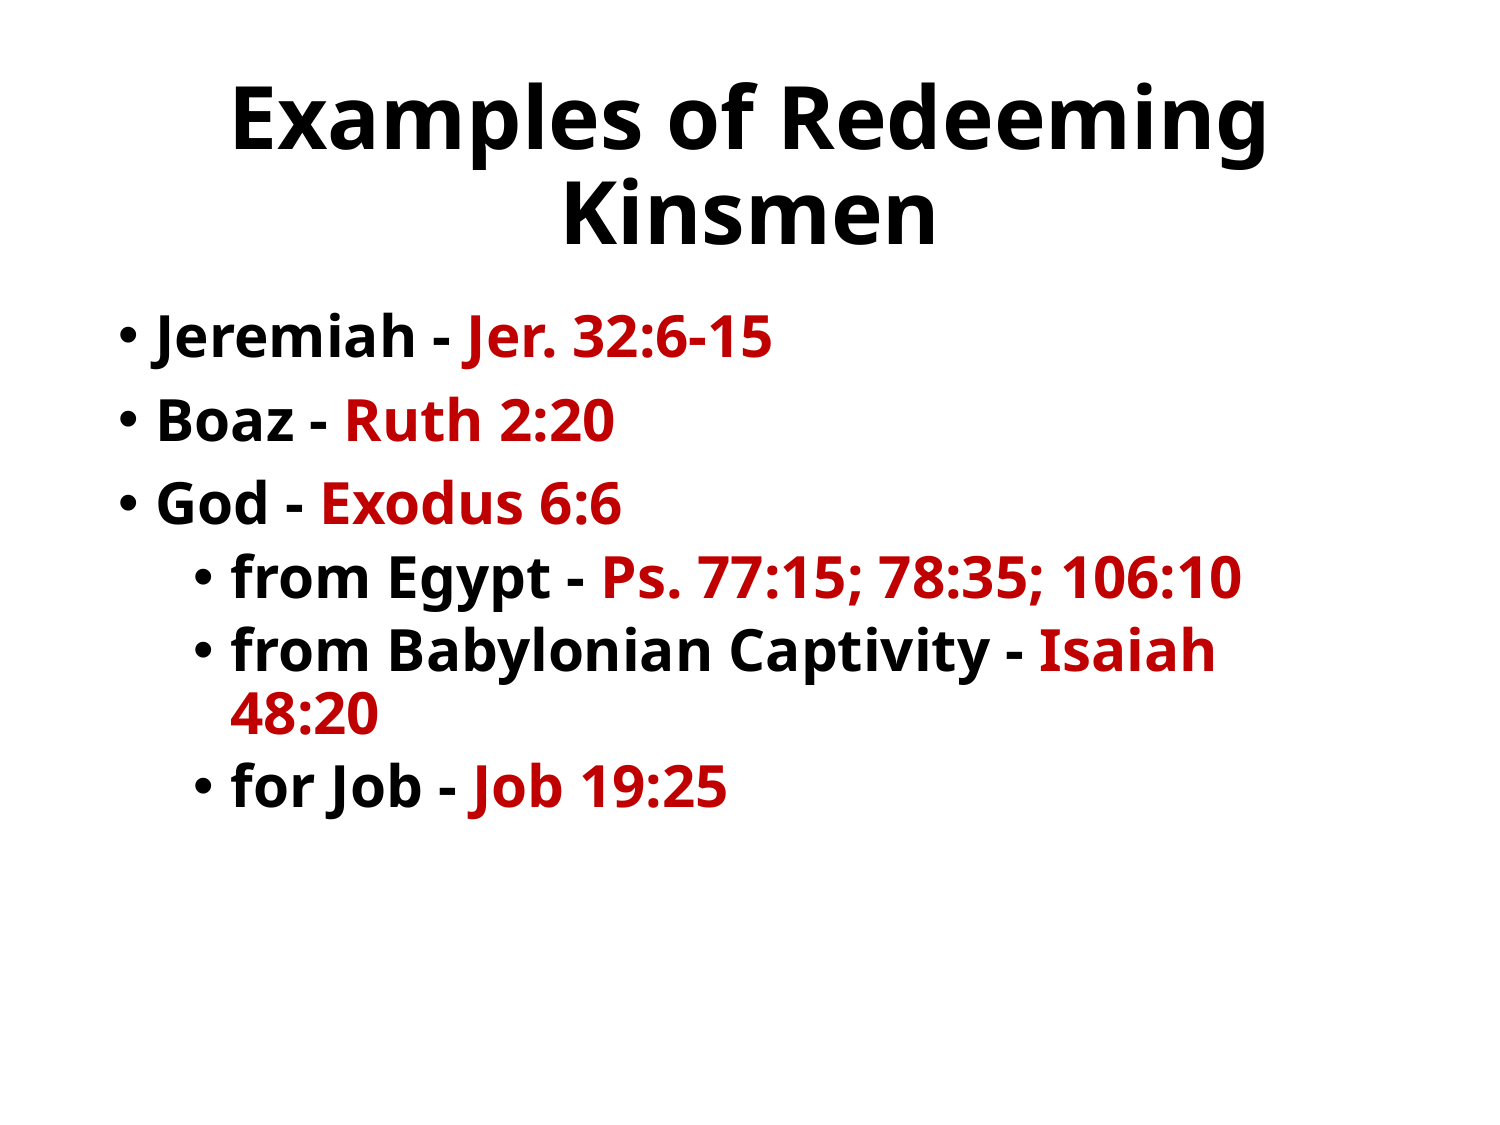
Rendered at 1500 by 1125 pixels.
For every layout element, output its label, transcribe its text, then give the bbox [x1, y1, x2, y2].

list Jeremiah - Jer. 32:6-15 Boaz - Ruth 2:20 God - Exodus 6:6 from Egypt - Ps. 77:15; 78:35; 106:10 from Babylonian Captivity - Isaiah 48:20 for Job - Job 19:25 [103, 299, 1397, 1014]
title Examples of Redeeming Kinsmen [103, 59, 1397, 278]
